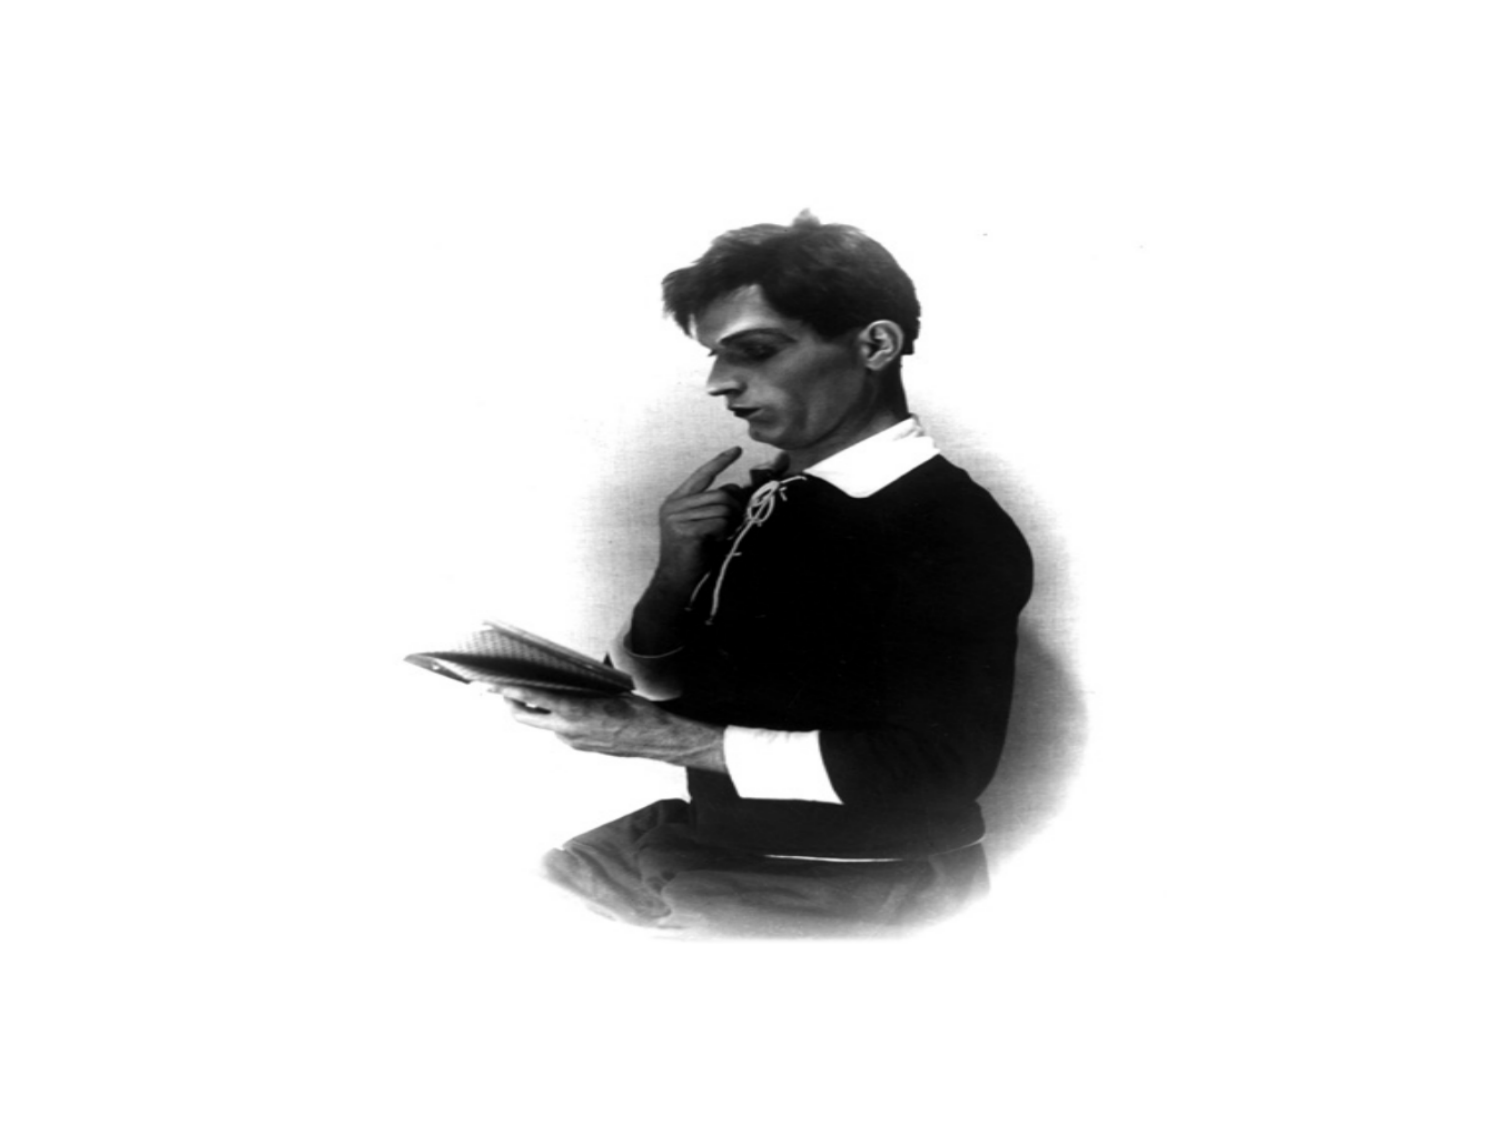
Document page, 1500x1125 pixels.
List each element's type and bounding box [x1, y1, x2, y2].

picture [374, 163, 1167, 944]
